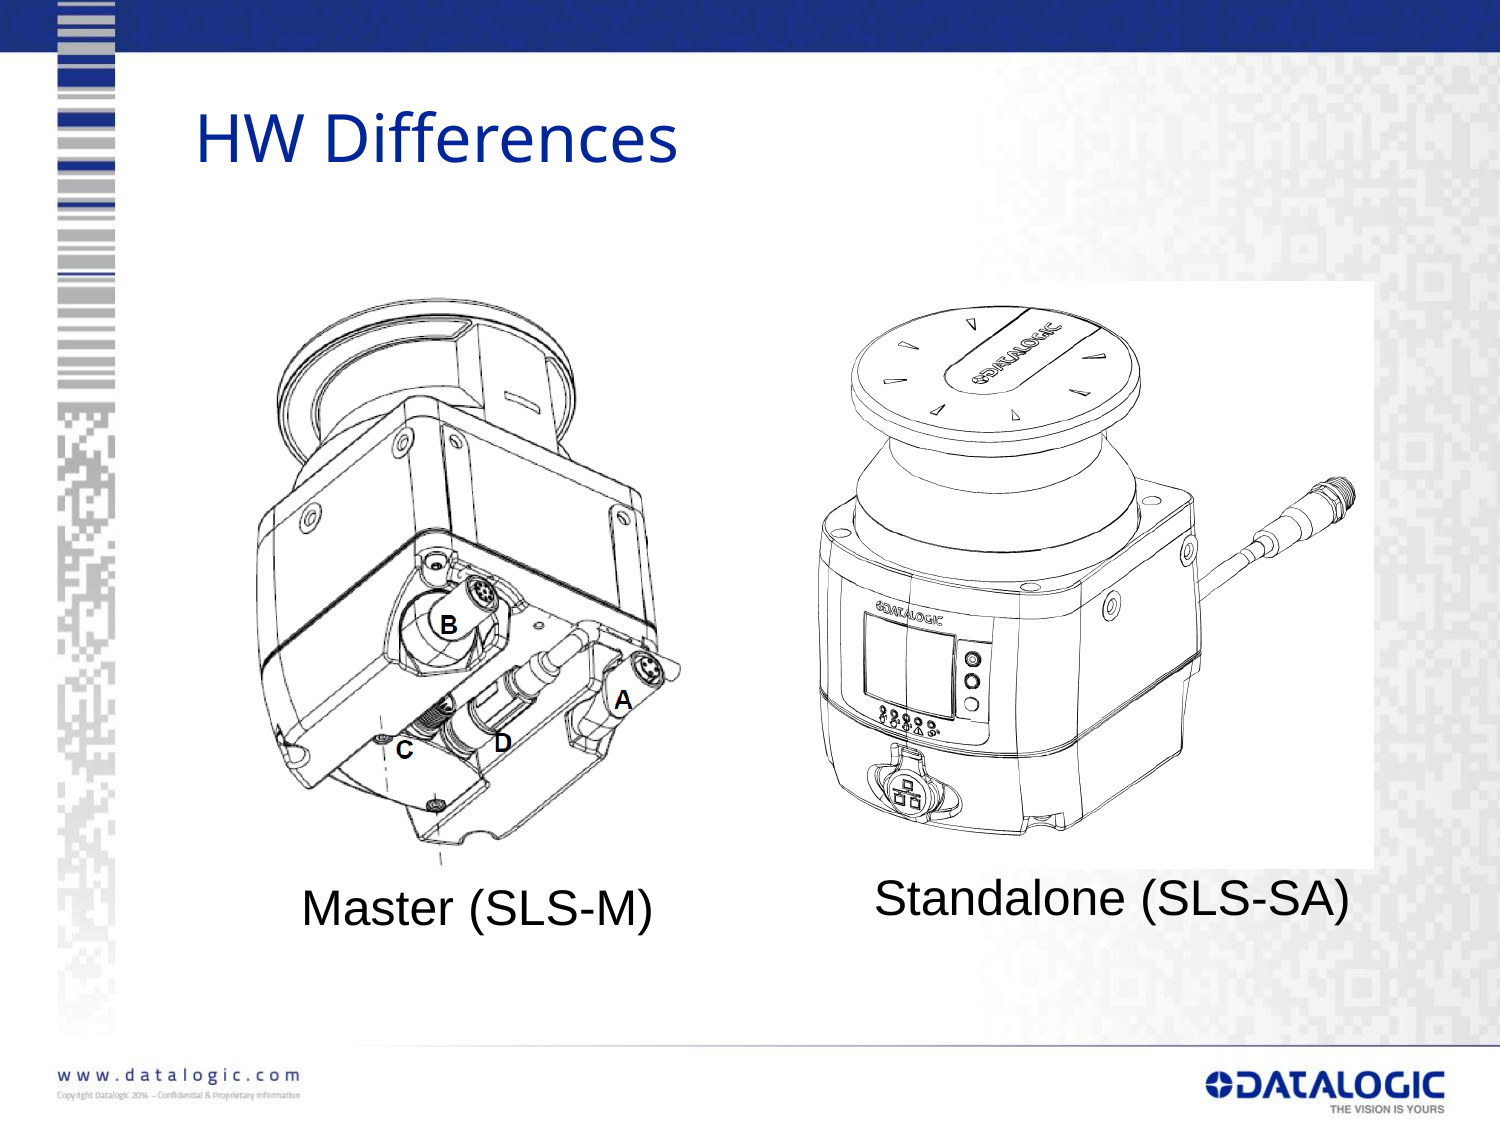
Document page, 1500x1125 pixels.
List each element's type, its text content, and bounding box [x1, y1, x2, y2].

picture [0, 0, 1500, 1125]
text_box Standalone (SLS-SA) [859, 877, 1367, 933]
title HW Differences [179, 88, 1398, 235]
text_box Master (SLS-M) [286, 892, 684, 944]
